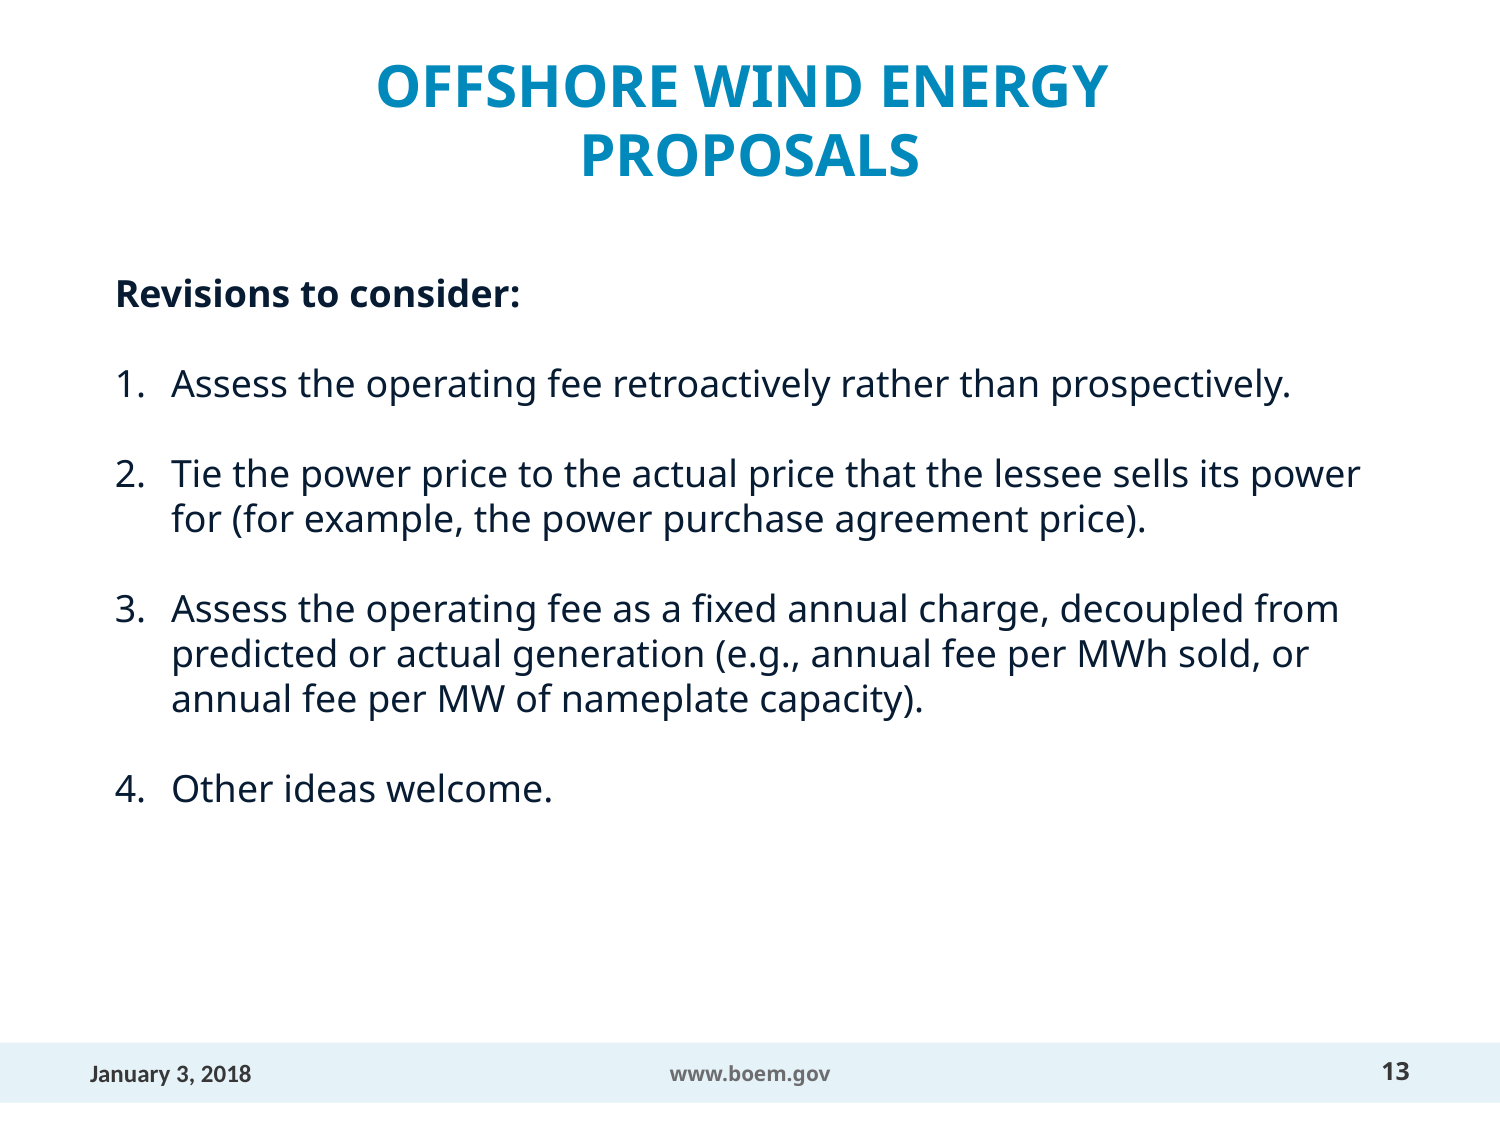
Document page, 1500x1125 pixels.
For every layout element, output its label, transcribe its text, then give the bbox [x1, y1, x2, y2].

title Offshore Wind Energy Proposals [75, 24, 1425, 213]
text_box Revisions to consider: Assess the operating fee retroactively rather than prospectively. Tie the power price to the actual price that the lessee sells its power for (for example, the power purchase agreement price). Assess the operating fee as a fixed annual charge, decoupled from predicted or actual generation (e.g., annual fee per MWh sold, or annual fee per MW of nameplate capacity). Other ideas welcome. [99, 262, 1413, 818]
footer www.boem.gov [512, 1042, 988, 1103]
slide_number 13 [1074, 1042, 1425, 1103]
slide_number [75, 1042, 500, 1103]
